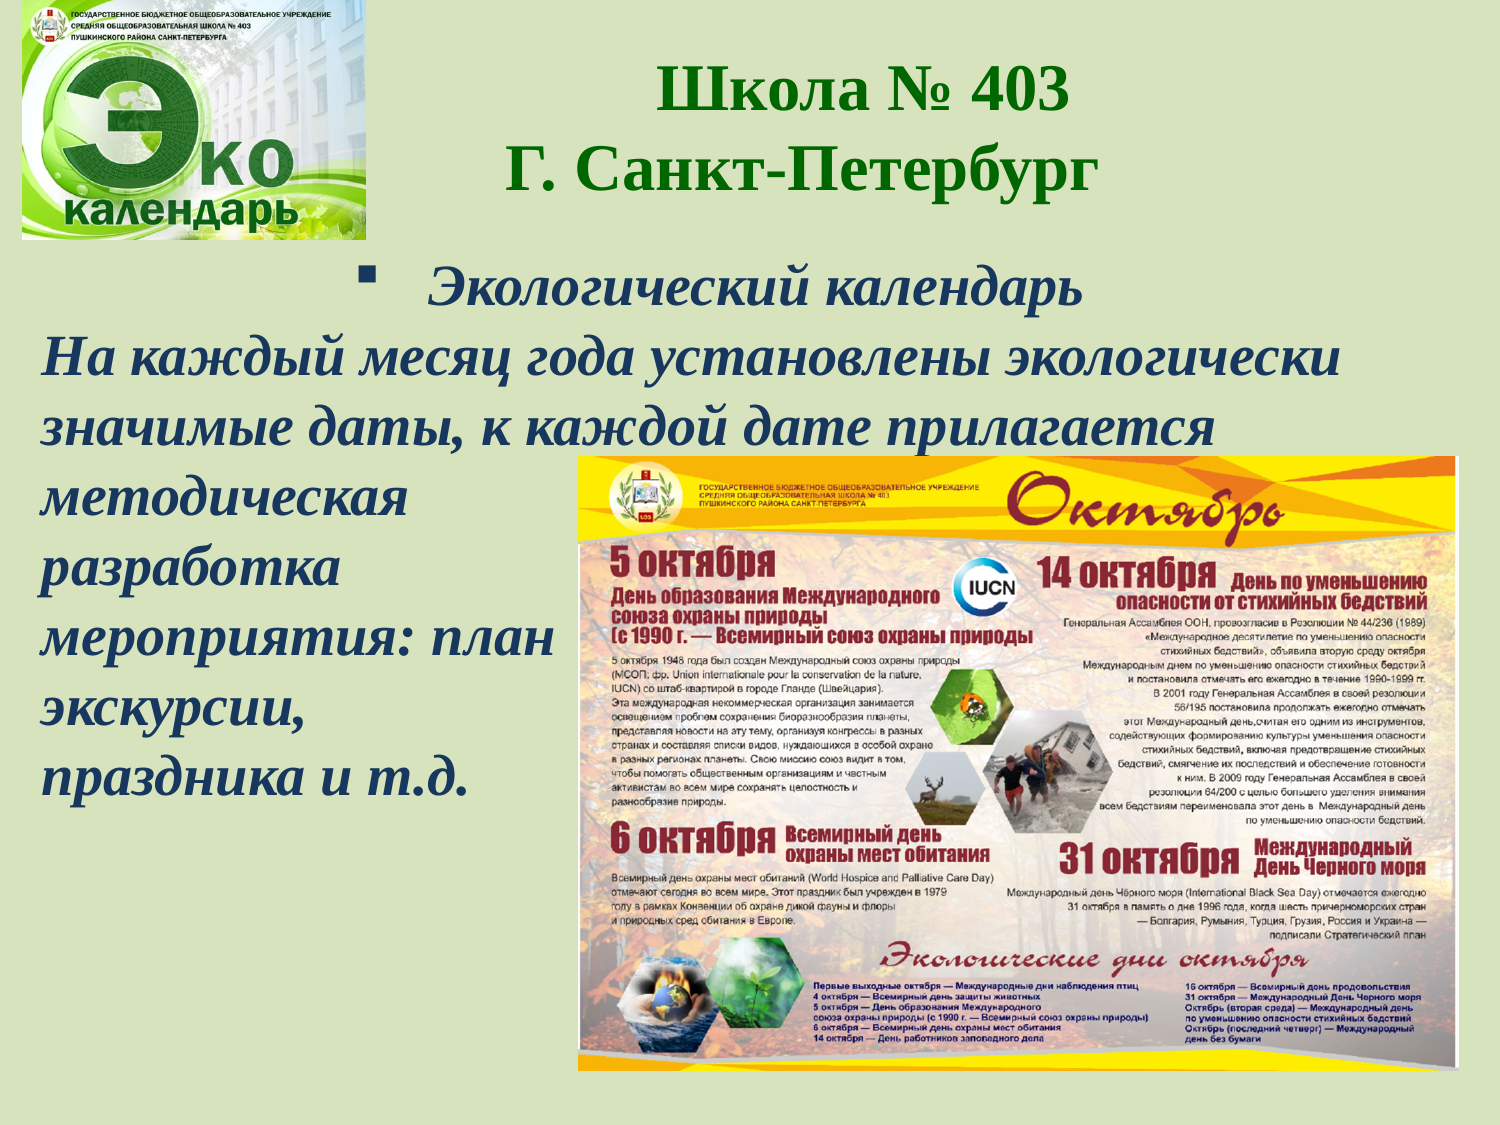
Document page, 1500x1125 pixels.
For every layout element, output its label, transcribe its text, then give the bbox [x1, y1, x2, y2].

text_box Экологический календарь На каждый месяц года установлены экологически значимые даты, к каждой дате прилагается методическая разработка мероприятия: план экскурсии, праздника и т.д. [27, 239, 1412, 815]
picture [578, 455, 1459, 1071]
text_box Школа № 403 Г. Санкт-Петербург [407, 36, 1459, 212]
picture [22, 0, 366, 240]
